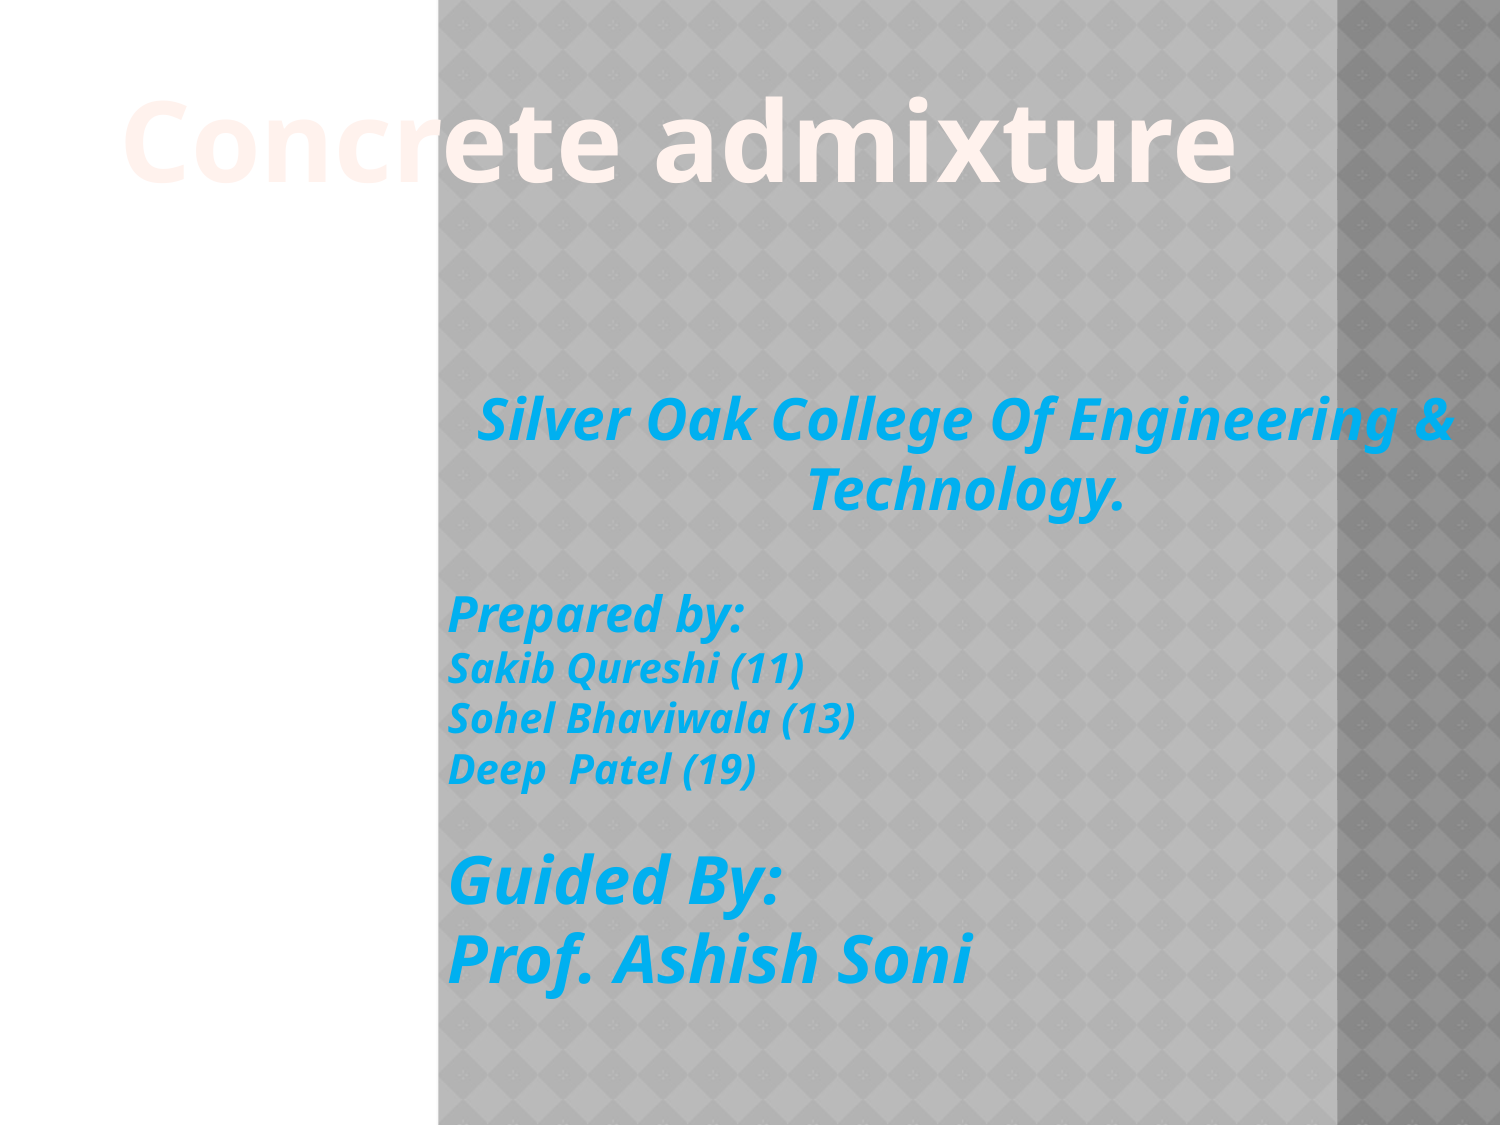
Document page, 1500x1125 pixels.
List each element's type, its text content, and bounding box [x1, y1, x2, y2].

text_box Concrete admixture [99, 62, 1259, 348]
text_box Silver Oak College Of Engineering & Technology. Prepared by: Sakib Qureshi (11) Sohel Bhaviwala (13) Deep Patel (19) Guided By: Prof. Ashish Soni [432, 375, 1500, 1005]
